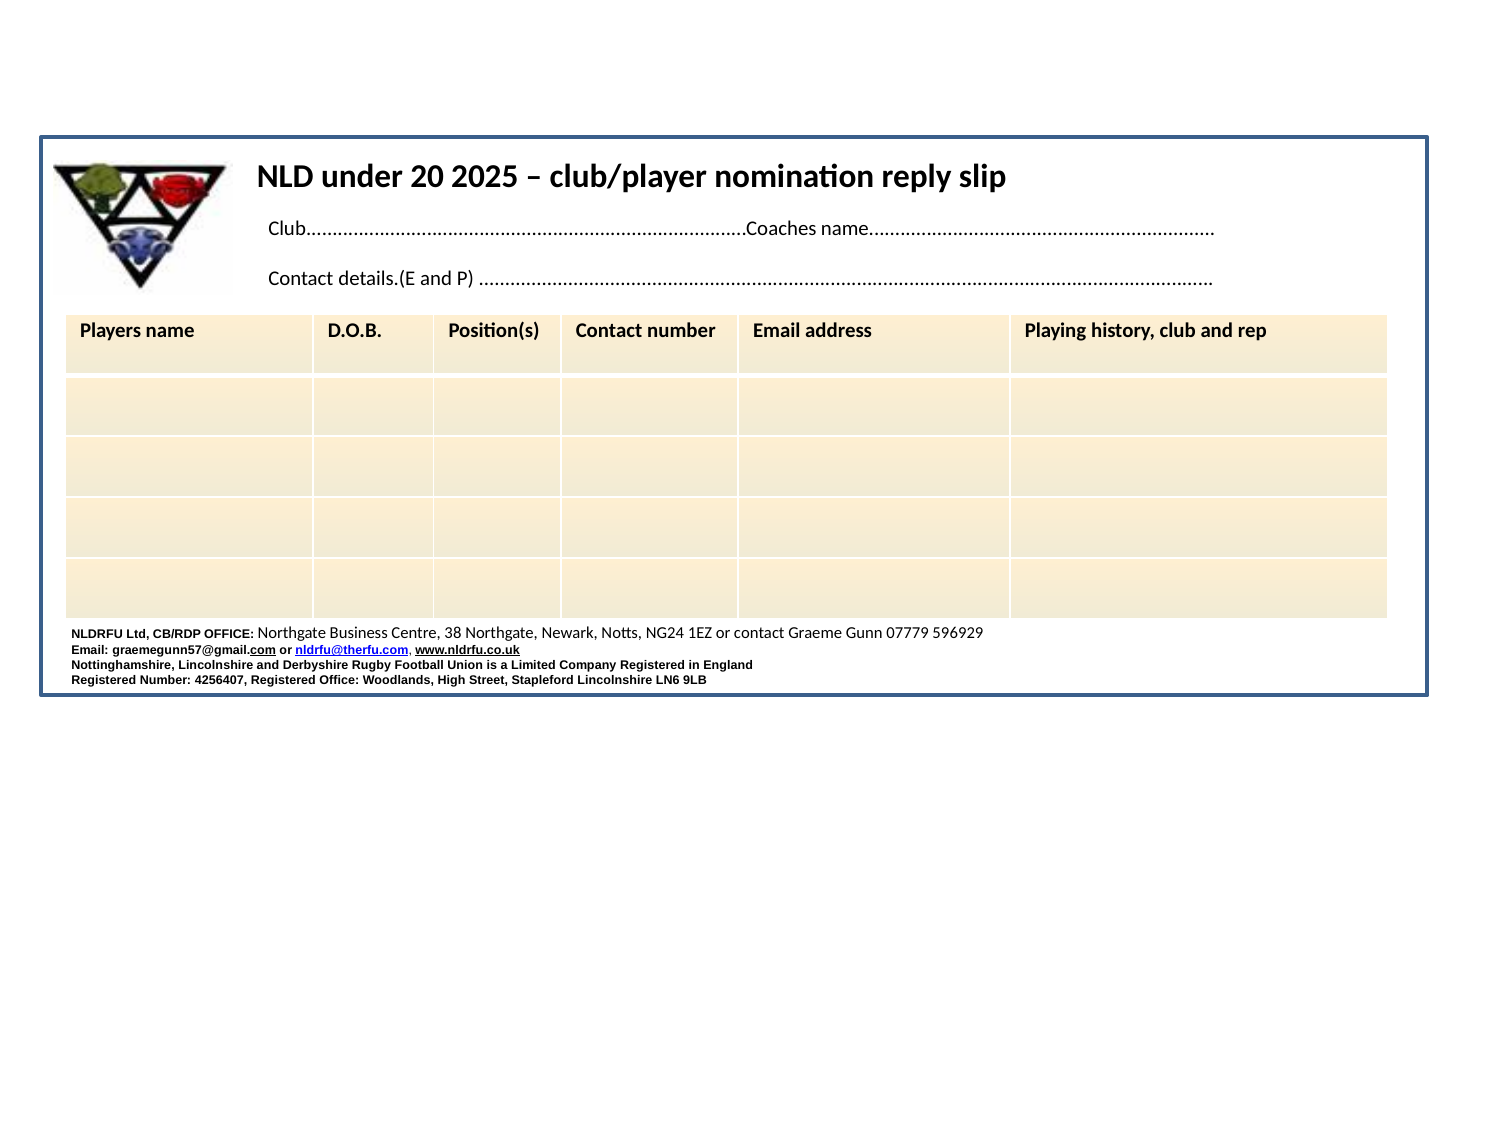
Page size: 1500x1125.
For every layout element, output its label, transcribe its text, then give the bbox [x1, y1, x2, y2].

text_box Club....................................................................................Coaches name.................................................................. Contact details.(E and P) ............................................................................................................................................ [253, 207, 1236, 297]
table_cell [1011, 559, 1387, 618]
table_cell [434, 437, 560, 496]
table_cell [66, 559, 312, 618]
table_header Email address [739, 315, 1009, 373]
table_cell [66, 498, 312, 557]
table_cell [314, 378, 433, 435]
table_cell [562, 559, 737, 618]
table_cell [562, 498, 737, 557]
table_cell [1011, 498, 1387, 557]
table_header Players name [66, 315, 312, 373]
table_header Playing history, club and rep [1011, 315, 1387, 373]
table_cell [1011, 378, 1387, 435]
table_cell [739, 437, 1009, 496]
table_cell [739, 498, 1009, 557]
table_cell [314, 437, 433, 496]
table_header D.O.B. [314, 315, 433, 373]
table_header Contact number [562, 315, 737, 373]
table_cell [562, 378, 737, 435]
table_cell [66, 437, 312, 496]
text_box NLDRFU Ltd, CB/RDP OFFICE: Northgate Business Centre, 38 Northgate, Newark, Notts, NG24 1EZ or contact Graeme Gunn 07779 596929 Email: graemegunn57@gmail.com or nldrfu@therfu.com, www.nldrfu.co.uk Nottinghamshire, Lincolnshire and Derbyshire Rugby Football Union is a Limited Company Registered in England Registered Number: 4256407, Registered Office: Woodlands, High Street, Stapleford Lincolnshire LN6 9LB [56, 614, 1030, 695]
table_cell [314, 559, 433, 618]
table_cell [562, 437, 737, 496]
table_cell [434, 378, 560, 435]
text_box NLD under 20 2025 – club/player nomination reply slip [242, 146, 1373, 202]
table_cell [434, 498, 560, 557]
table_header Position(s) [434, 315, 560, 373]
table_cell [739, 378, 1009, 435]
text_box [39, 135, 1429, 697]
table_cell [1011, 437, 1387, 496]
table_cell [434, 559, 560, 618]
picture [52, 160, 233, 295]
table_cell [66, 378, 312, 435]
table_cell [739, 559, 1009, 618]
table_cell [314, 498, 433, 557]
